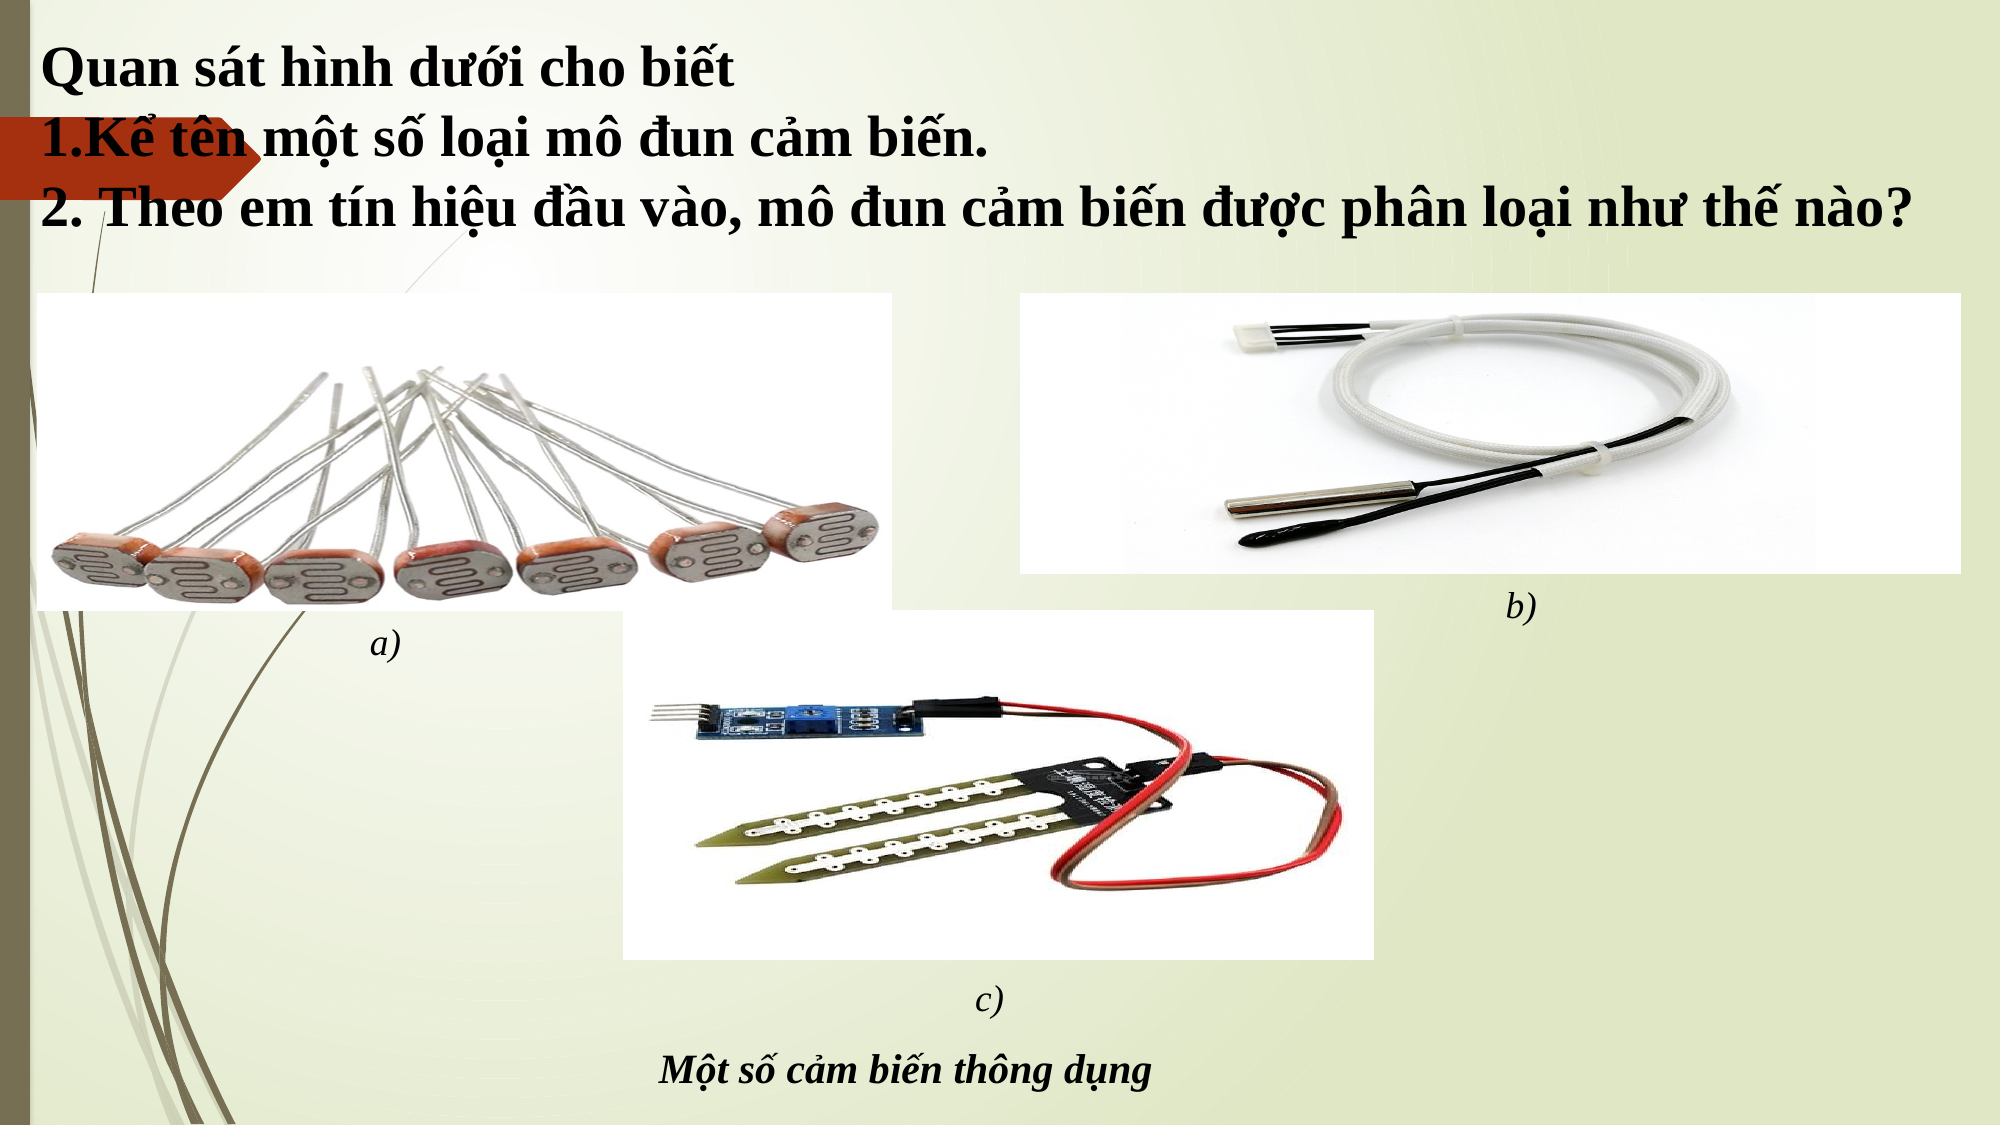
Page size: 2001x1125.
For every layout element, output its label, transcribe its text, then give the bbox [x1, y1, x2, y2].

text_box Quan sát hình dưới cho biết 1.Kể tên một số loại mô đun cảm biến. 2. Theo em tín hiệu đầu vào, mô đun cảm biến được phân loại như thế nào? [26, 20, 1950, 246]
text_box Một số cảm biến thông dụng [602, 1034, 1374, 1100]
text_box c) [960, 968, 1132, 1027]
text_box a) [355, 620, 527, 671]
text_box b) [1490, 582, 1663, 633]
picture [36, 293, 1374, 960]
picture [1020, 293, 1961, 574]
